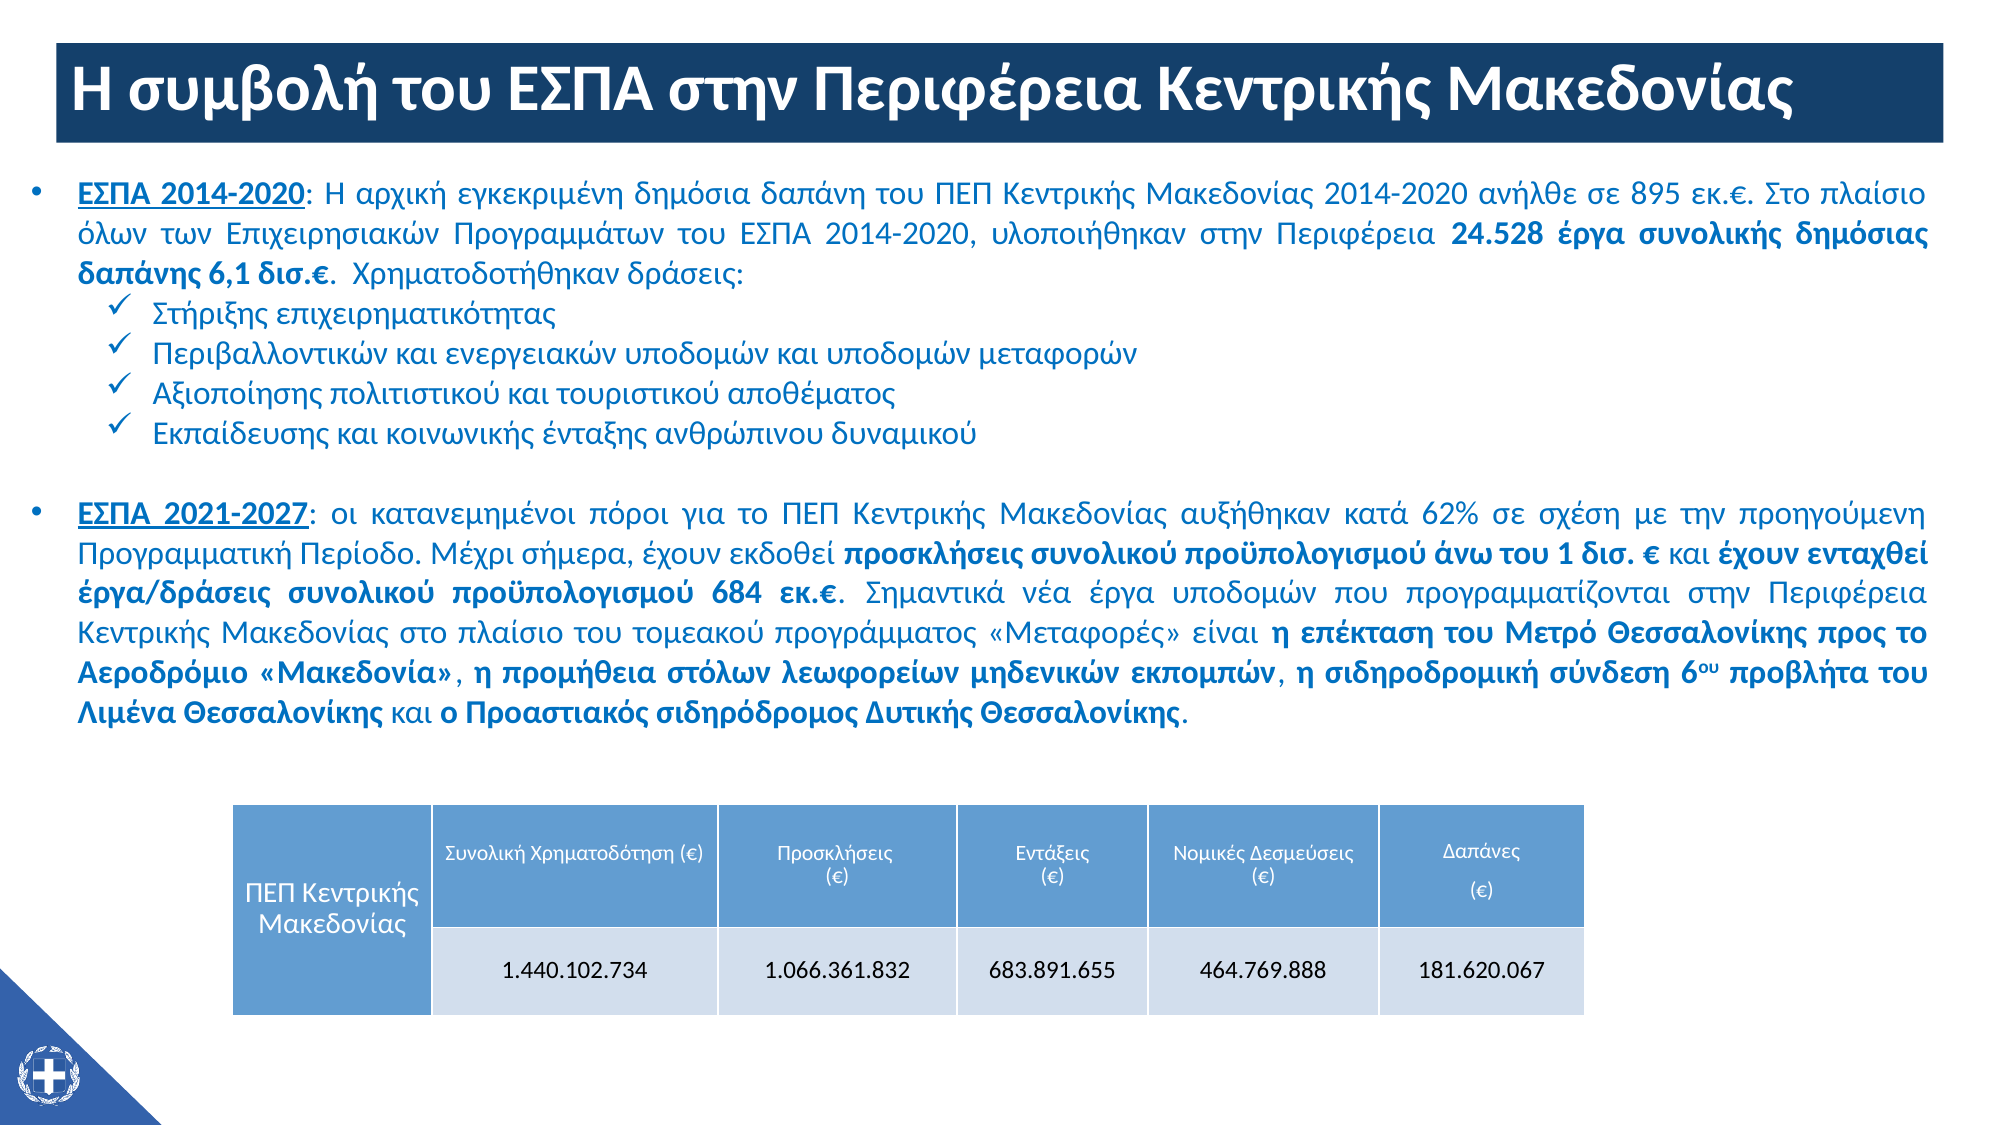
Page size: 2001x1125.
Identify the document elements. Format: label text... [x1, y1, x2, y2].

table_header ΠΕΠ Κεντρικής Μακεδονίας [233, 805, 431, 1015]
table_cell 464.769.888 [1149, 928, 1378, 1015]
text_box ΕΣΠΑ 2014-2020: Η αρχική εγκεκριμένη δημόσια δαπάνη του ΠΕΠ Κεντρικής Μακεδονίας 2014-2020 ανήλθε σε 895 εκ.€. Στο πλαίσιο όλων των Επιχειρησιακών Προγραμμάτων του ΕΣΠΑ 2014-2020, υλοποιήθηκαν στην Περιφέρεια 24.528 έργα συνολικής δημόσιας δαπάνης 6,1 δισ.€. Χρηματοδοτήθηκαν δράσεις: Στήριξης επιχειρηματικότητας Περιβαλλοντικών και ενεργειακών υποδομών και υποδομών μεταφορών Αξιοποίησης πολιτιστικού και τουριστικού αποθέματος Εκπαίδευσης και κοινωνικής ένταξης ανθρώπινου δυναμικού ΕΣΠΑ 2021-2027: οι κατανεμημένοι πόροι για το ΠΕΠ Κεντρικής Μακεδονίας αυξήθηκαν κατά 62% σε σχέση με την προηγούμενη Προγραμματική Περίοδο. Μέχρι σήμερα, έχουν εκδοθεί προσκλήσεις συνολικού προϋπολογισμού άνω του 1 δισ. € και έχουν ενταχθεί έργα/δράσεις συνολικού προϋπολογισμού 684 εκ.€. Σημαντικά νέα έργα υποδομών που προγραμματίζονται στην Περιφέρεια Κεντρικής Μακεδονίας στο πλαίσιο του τομεακού προγράμματος «Μεταφορές» είναι η επέκταση του Μετρό Θεσσαλονίκης προς το Αεροδρόμιο «Μακεδονία», η προμήθεια στόλων λεωφορείων μηδενικών εκπομπών, η σιδηροδρομική σύνδεση 6ου προβλήτα του Λιμένα Θεσσαλονίκης και ο Προαστιακός σιδηρόδρομος Δυτικής Θεσσαλονίκης. [16, 164, 1944, 923]
title Η συμβολή του ΕΣΠΑ στην Περιφέρεια Κεντρικής Μακεδονίας [56, 43, 1944, 143]
table_header Εντάξεις (€) [958, 805, 1147, 927]
table_cell 1.440.102.734 [433, 928, 717, 1015]
table_header Προσκλήσεις (€) [719, 805, 956, 927]
table_header Νομικές Δεσμεύσεις (€) [1149, 805, 1378, 927]
table_header Δαπάνες (€) [1380, 805, 1584, 927]
table_cell 181.620.067 [1380, 928, 1584, 1015]
picture [17, 1045, 80, 1106]
table_cell 683.891.655 [958, 928, 1147, 1015]
table_cell 1.066.361.832 [719, 928, 956, 1015]
table_header Συνολική Χρηματοδότηση (€) [433, 805, 717, 927]
